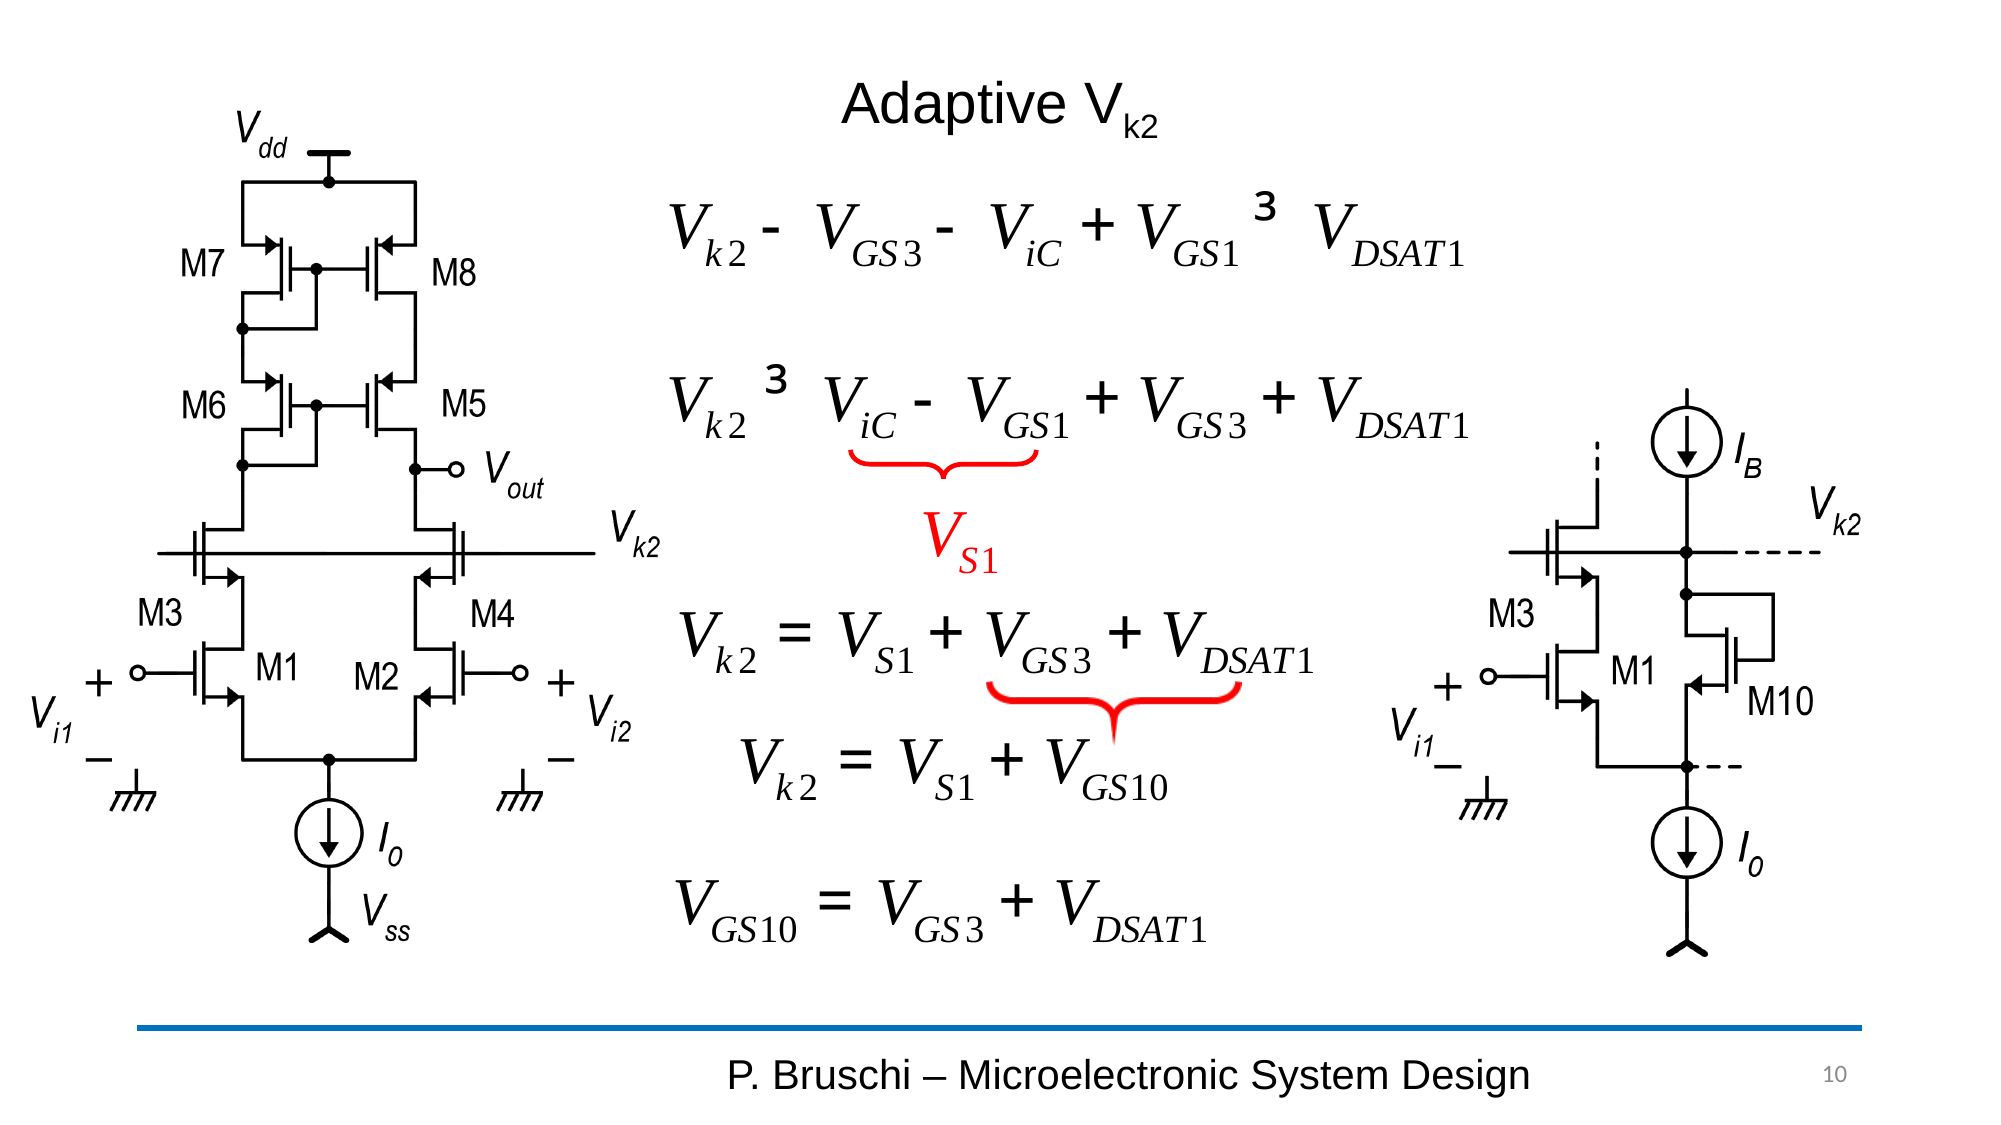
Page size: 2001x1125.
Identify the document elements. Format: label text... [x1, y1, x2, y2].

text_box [662, 354, 1478, 455]
picture [31, 110, 663, 943]
picture [986, 681, 1242, 748]
picture [1391, 388, 1863, 957]
footer P. Bruschi – Microelectronic System Design [662, 1042, 1596, 1103]
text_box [672, 589, 1328, 690]
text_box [916, 489, 1011, 589]
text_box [668, 857, 1218, 959]
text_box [662, 181, 1478, 283]
slide_number 10 [1718, 1042, 1863, 1103]
text_box [851, 455, 1036, 479]
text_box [733, 716, 1183, 817]
title Adaptive Vk2 [137, 48, 1863, 157]
